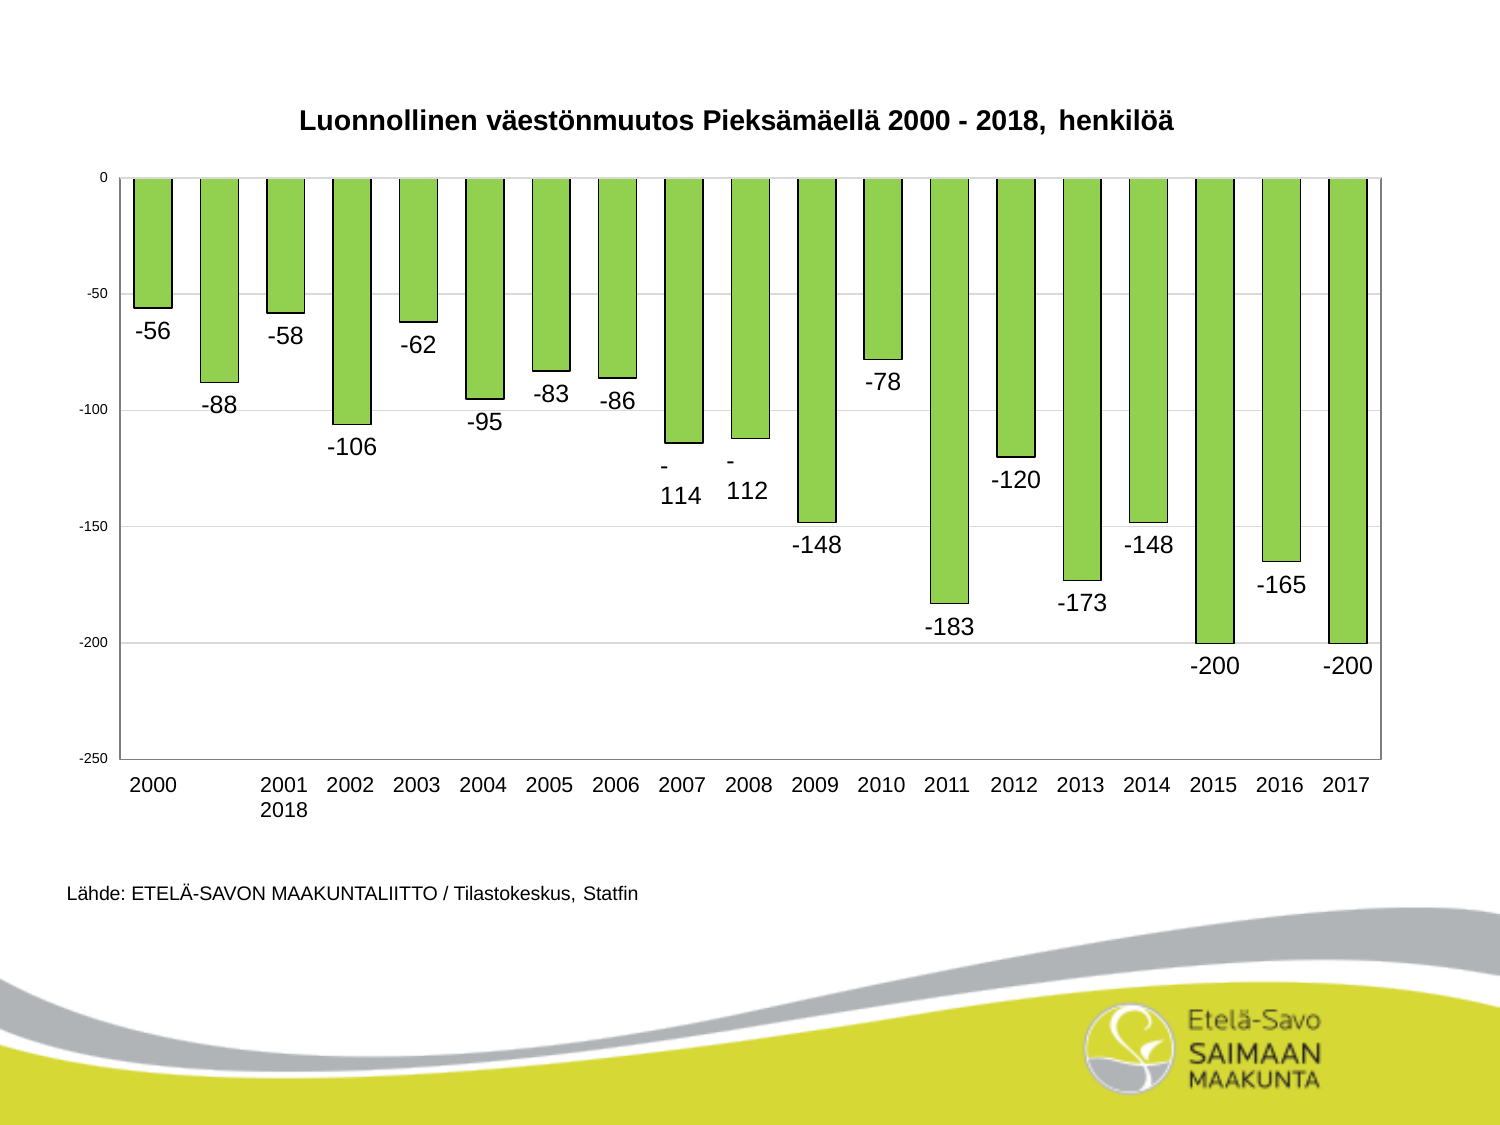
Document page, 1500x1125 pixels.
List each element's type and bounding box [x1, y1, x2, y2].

picture [239, 891, 248, 899]
picture [0, 891, 1500, 1125]
text_box [64, 101, 1382, 882]
picture [425, 891, 434, 899]
picture [502, 891, 507, 899]
picture [329, 891, 337, 899]
picture [297, 891, 304, 899]
picture [172, 891, 183, 899]
